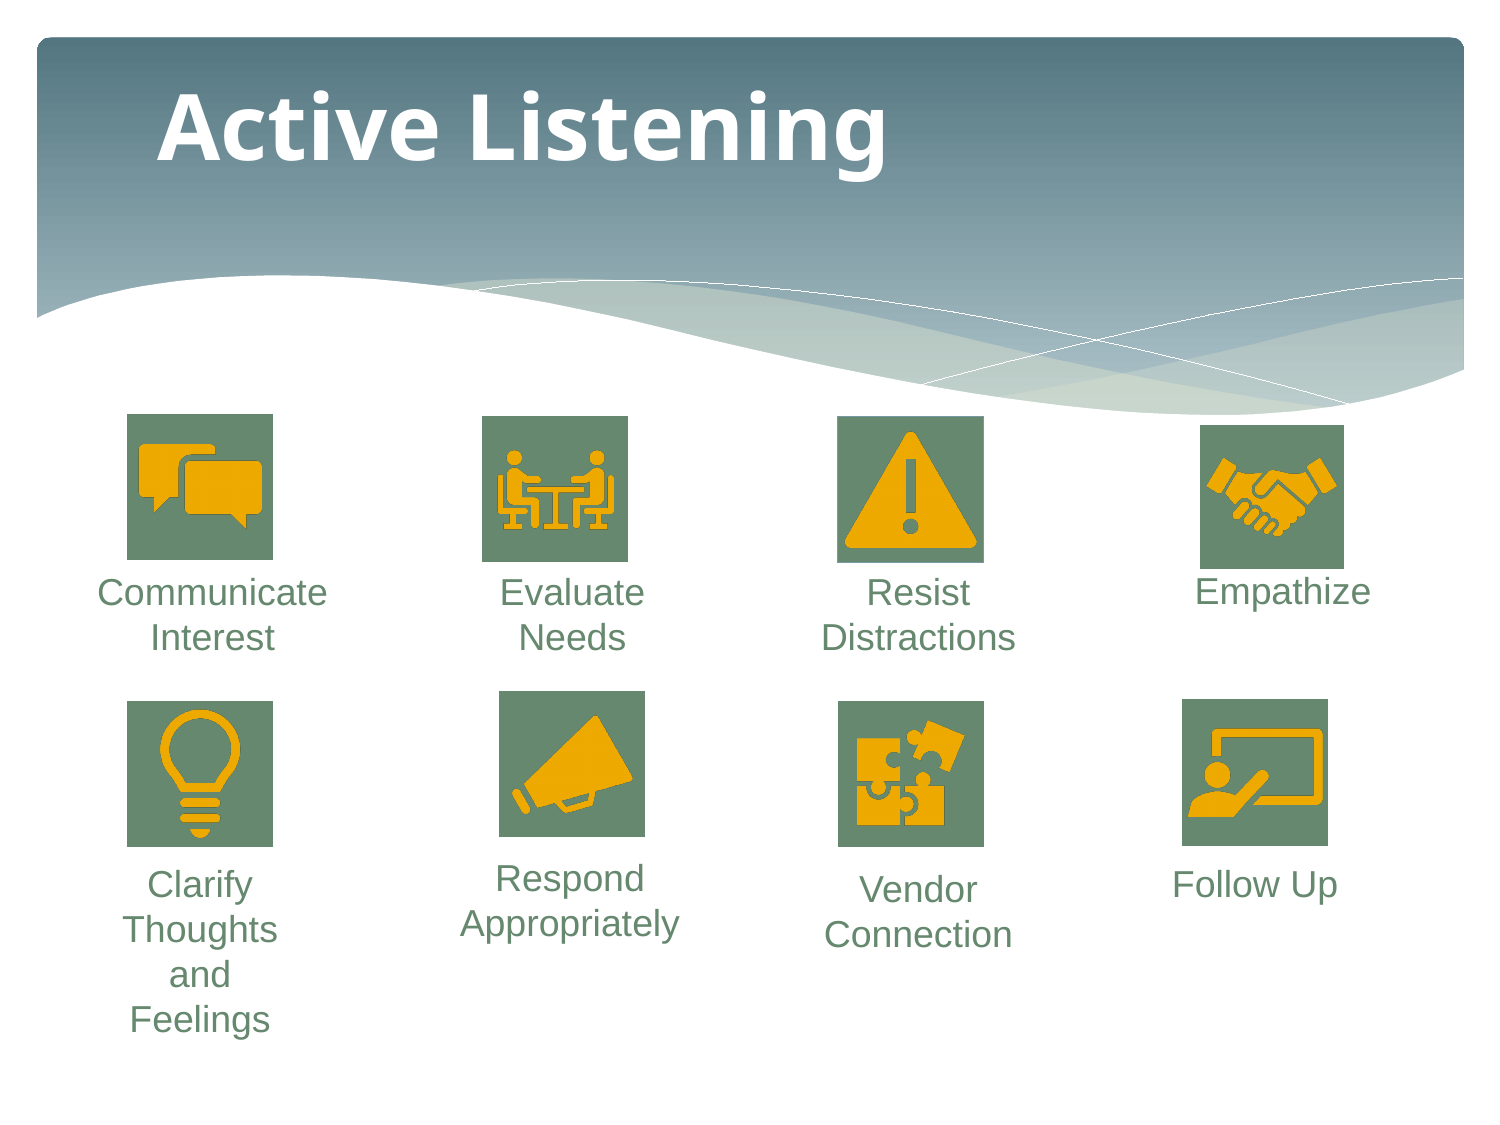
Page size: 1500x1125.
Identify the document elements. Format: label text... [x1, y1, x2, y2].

picture [837, 700, 985, 847]
text_box Resist Distractions [782, 560, 1055, 665]
text_box Empathize [1170, 559, 1396, 620]
picture [126, 413, 274, 561]
text_box Communicate Interest [62, 560, 363, 665]
picture [498, 690, 646, 838]
picture [1199, 424, 1345, 570]
list Active Listening [142, 61, 1441, 212]
picture [126, 700, 274, 847]
text_box Evaluate Needs [459, 560, 685, 665]
text_box Follow Up [1142, 852, 1368, 912]
picture [837, 415, 985, 563]
text_box Vendor Connection [805, 858, 1031, 963]
picture [1181, 699, 1329, 846]
text_box Respond Appropriately [425, 846, 715, 952]
text_box Clarify Thoughts and Feelings [79, 852, 321, 1047]
picture [481, 415, 629, 563]
